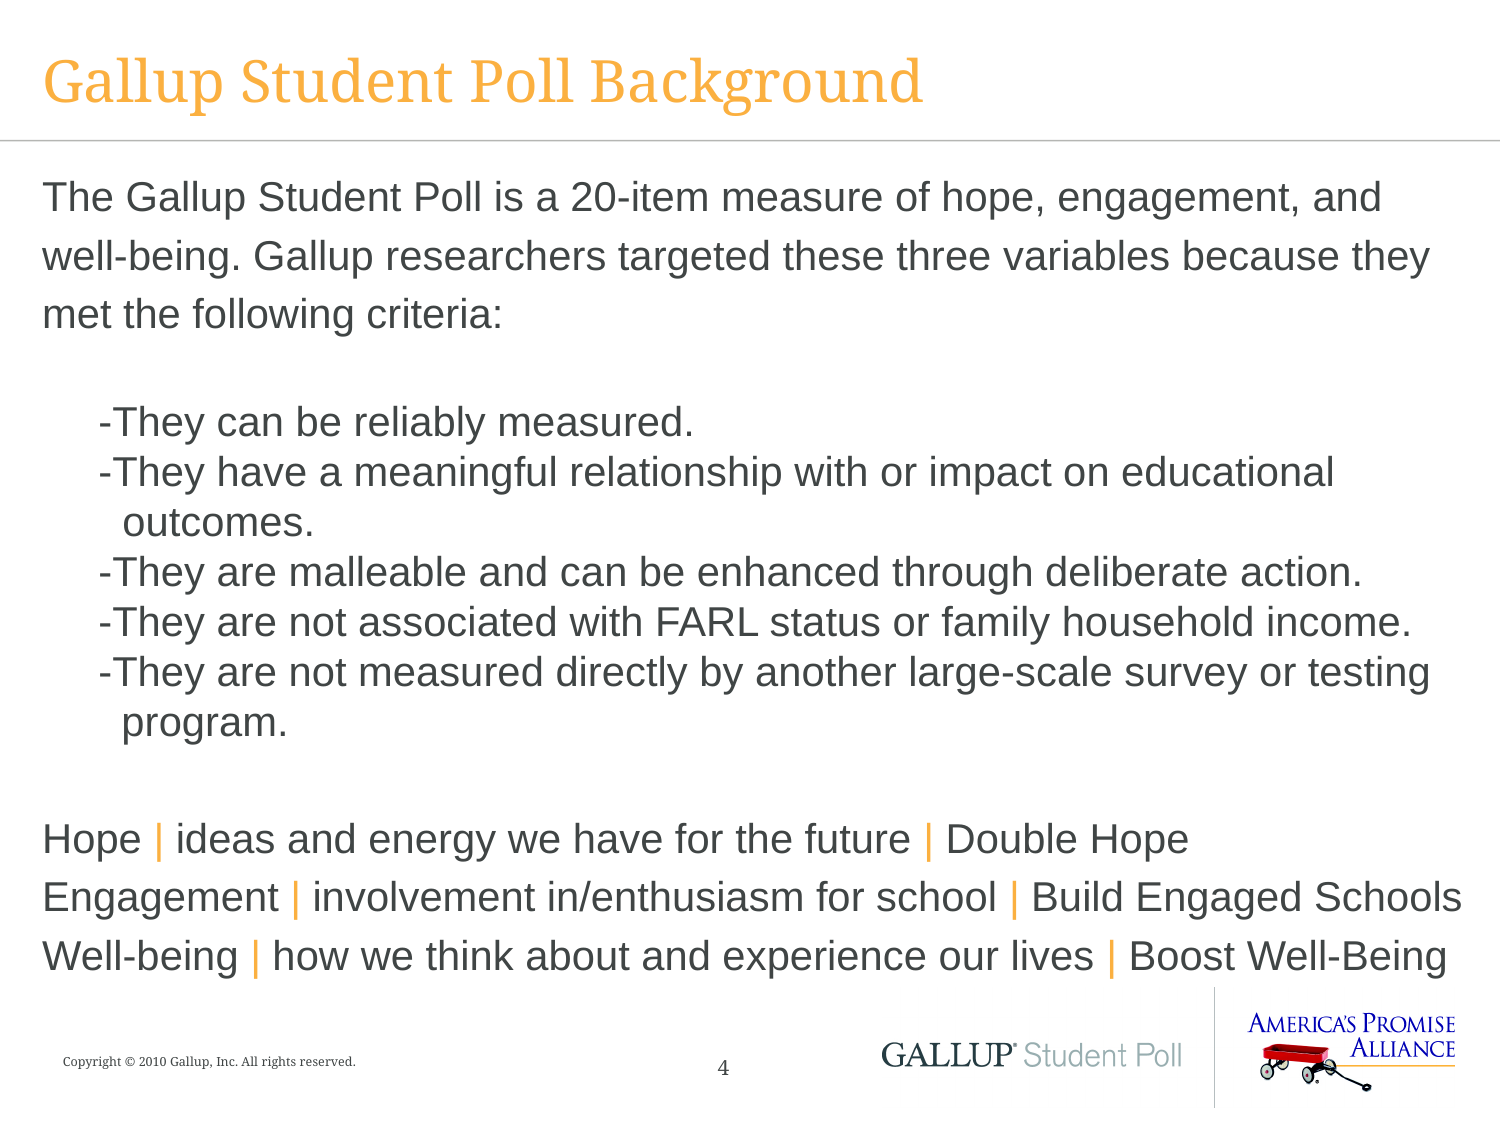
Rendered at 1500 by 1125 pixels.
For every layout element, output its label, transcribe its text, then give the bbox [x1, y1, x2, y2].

text_box Copyright © 2010 Gallup, Inc. All rights reserved. [48, 1046, 382, 1077]
title Gallup Student Poll Background [26, 30, 1408, 127]
text_box 4 [677, 1047, 769, 1104]
list The Gallup Student Poll is a 20-item measure of hope, engagement, and well-being. Gallup researchers targeted these three variables because they met the following criteria: -They can be reliably measured. -They have a meaningful relationship with or impact on educational outcomes. -They are malleable and can be enhanced through deliberate action. -They are not associated with FARL status or family household income. -They are not measured directly by another large-scale survey or testing program. Hope | ideas and energy we have for the future | Double Hope Engagement | involvement in/enthusiasm for school | Build Engaged Schools Well-being | how we think about and experience our lives | Boost Well-Being [26, 162, 1500, 999]
picture [882, 999, 1455, 1108]
